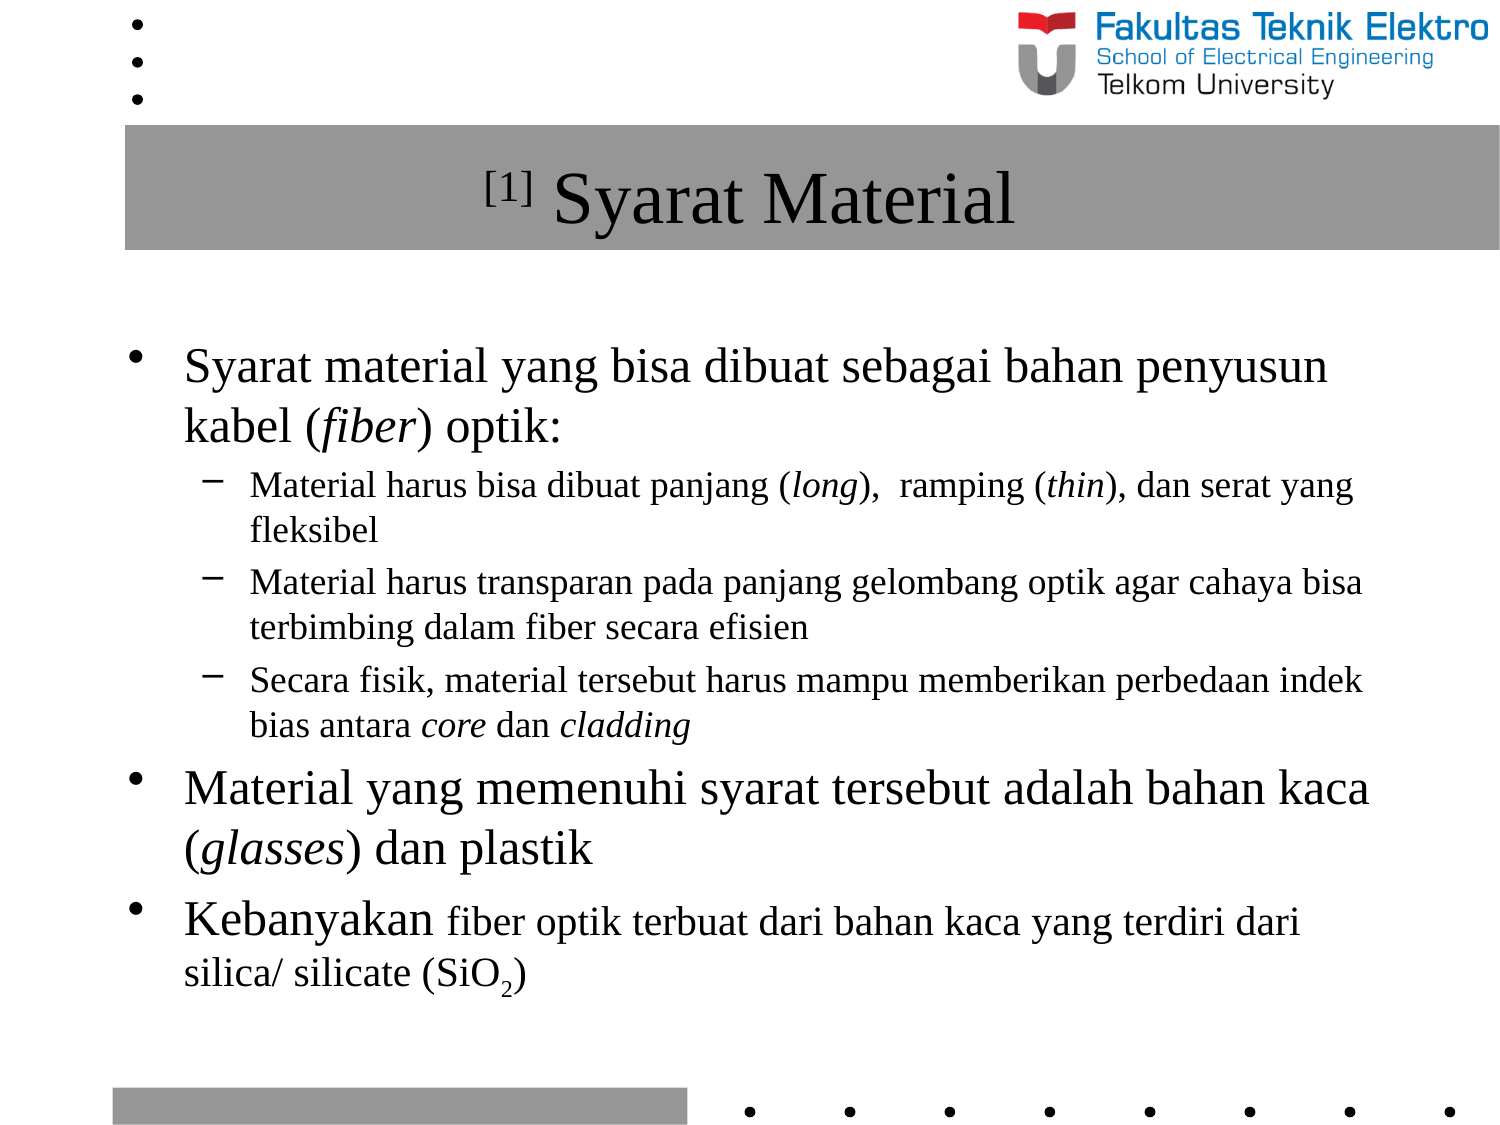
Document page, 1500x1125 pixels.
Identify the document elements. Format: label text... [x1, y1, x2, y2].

picture [1018, 12, 1488, 100]
list Syarat material yang bisa dibuat sebagai bahan penyusun kabel (fiber) optik: Material harus bisa dibuat panjang (long), ramping (thin), dan serat yang fleksibel Material harus transparan pada panjang gelombang optik agar cahaya bisa terbimbing dalam fiber secara efisien Secara fisik, material tersebut harus mampu memberikan perbedaan indek bias antara core dan cladding Material yang memenuhi syarat tersebut adalah bahan kaca (glasses) dan plastik Kebanyakan fiber optik terbuat dari bahan kaca yang terdiri dari silica/ silicate (SiO2) [112, 324, 1388, 1001]
title [1] Syarat Material [112, 99, 1388, 288]
